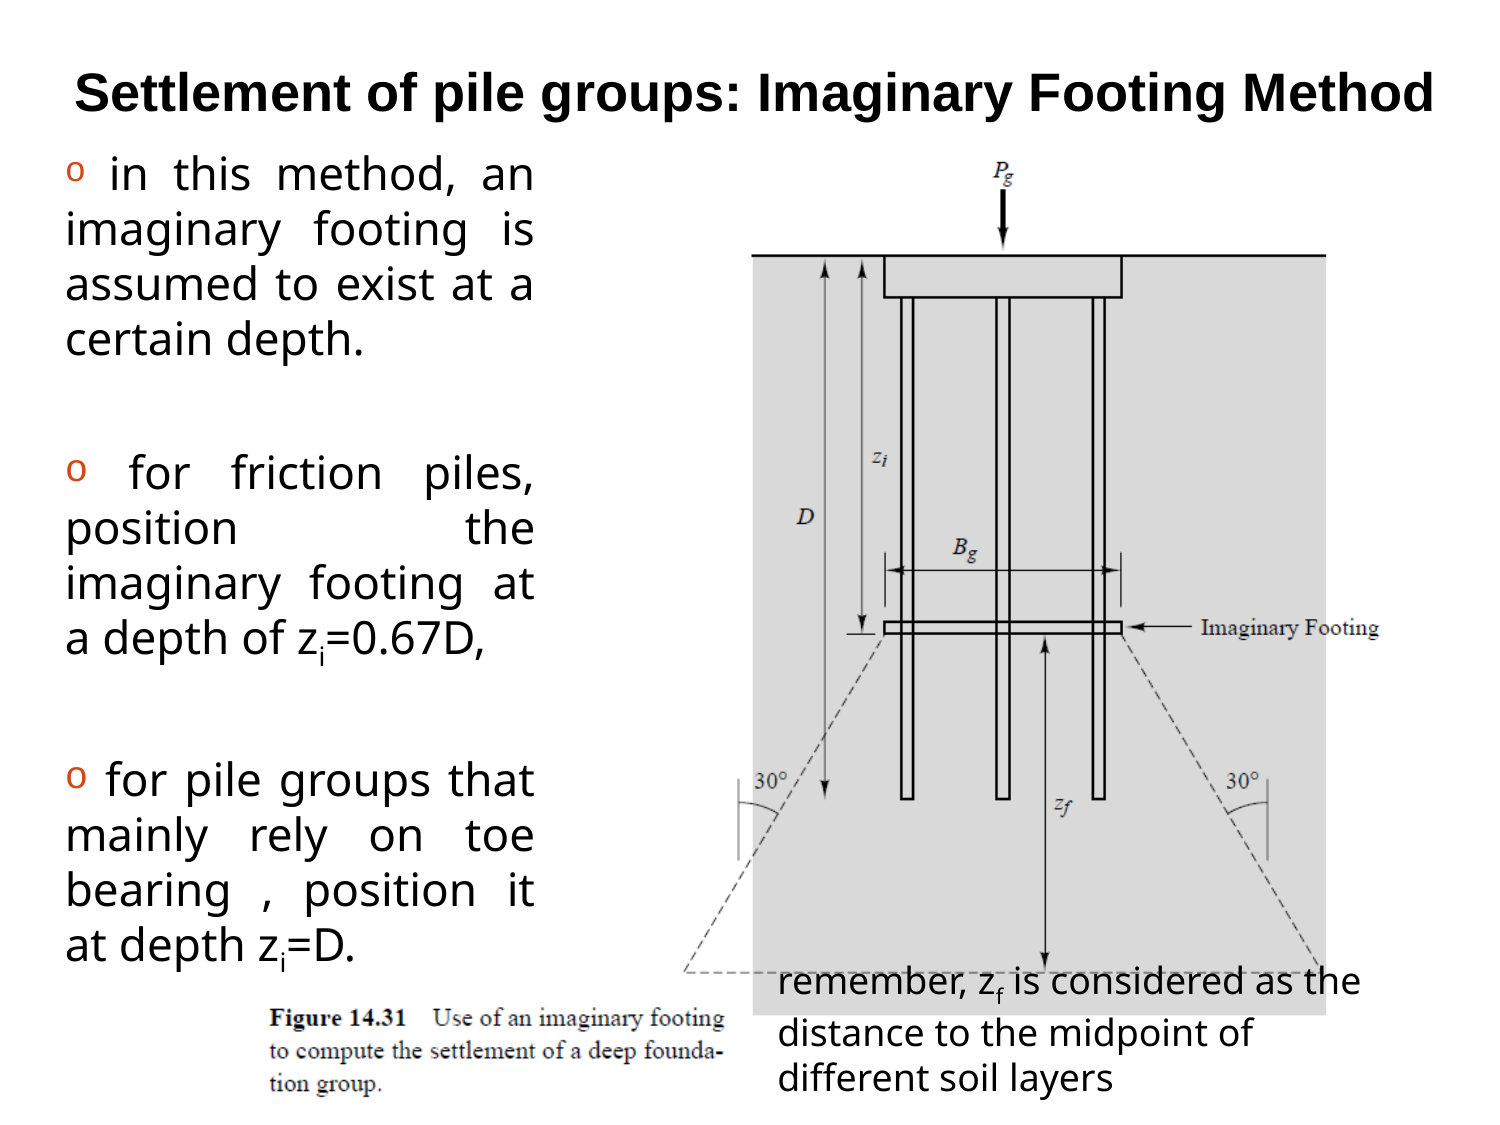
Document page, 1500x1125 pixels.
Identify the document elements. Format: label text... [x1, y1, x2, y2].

picture [262, 149, 1381, 1101]
text_box remember, zf is considered as the distance to the midpoint of different soil layers [762, 949, 1413, 1106]
text_box in this method, an imaginary footing is assumed to exist at a certain depth. for friction piles, position the imaginary footing at a depth of zi=0.67D, for pile groups that mainly rely on toe bearing , position it at depth zi=D. [50, 137, 550, 1075]
subtitle Settlement of pile groups: Imaginary Footing Method [50, 50, 1463, 1025]
